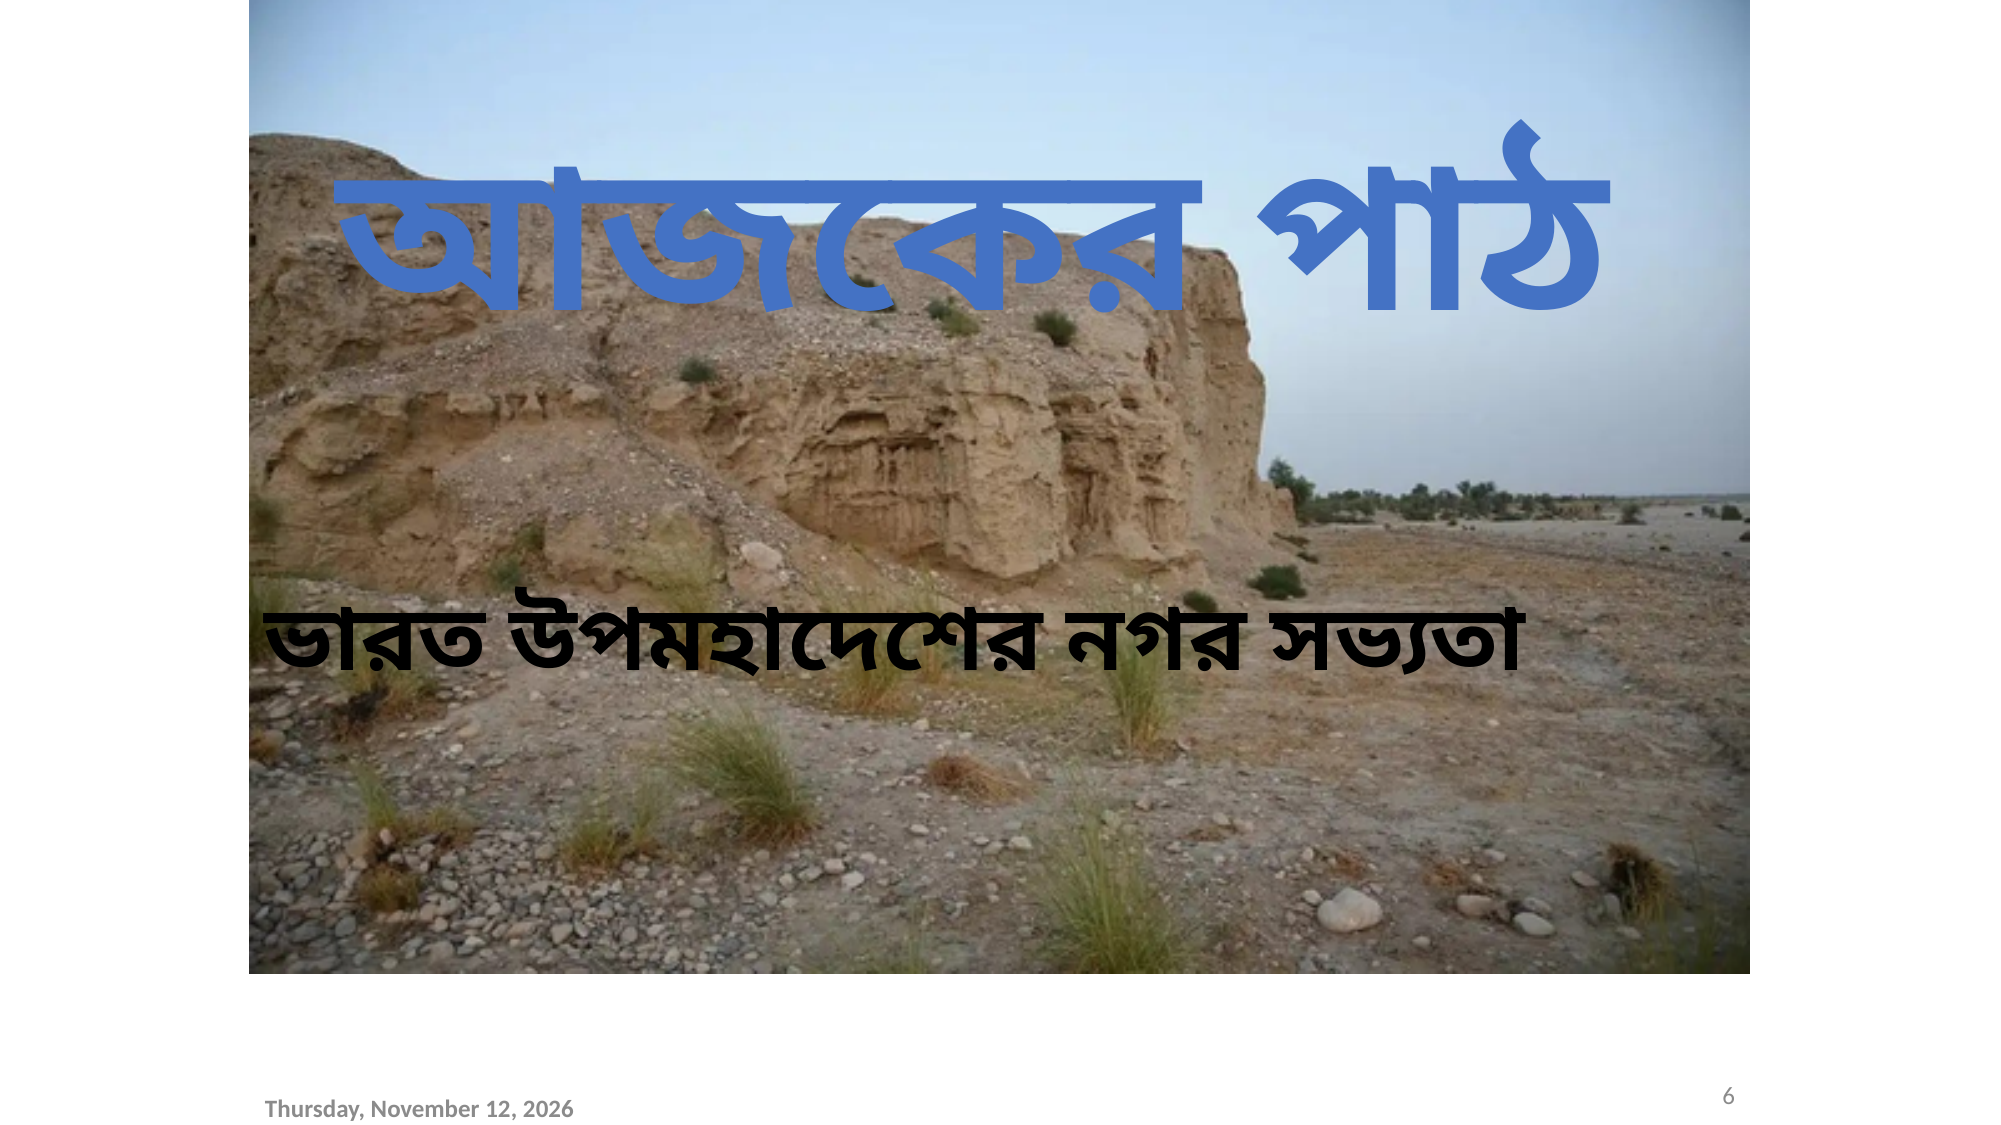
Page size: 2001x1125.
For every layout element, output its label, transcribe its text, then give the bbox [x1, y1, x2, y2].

picture [249, 0, 1750, 974]
slide_number 6 [1625, 1065, 1750, 1125]
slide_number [249, 1077, 675, 1125]
